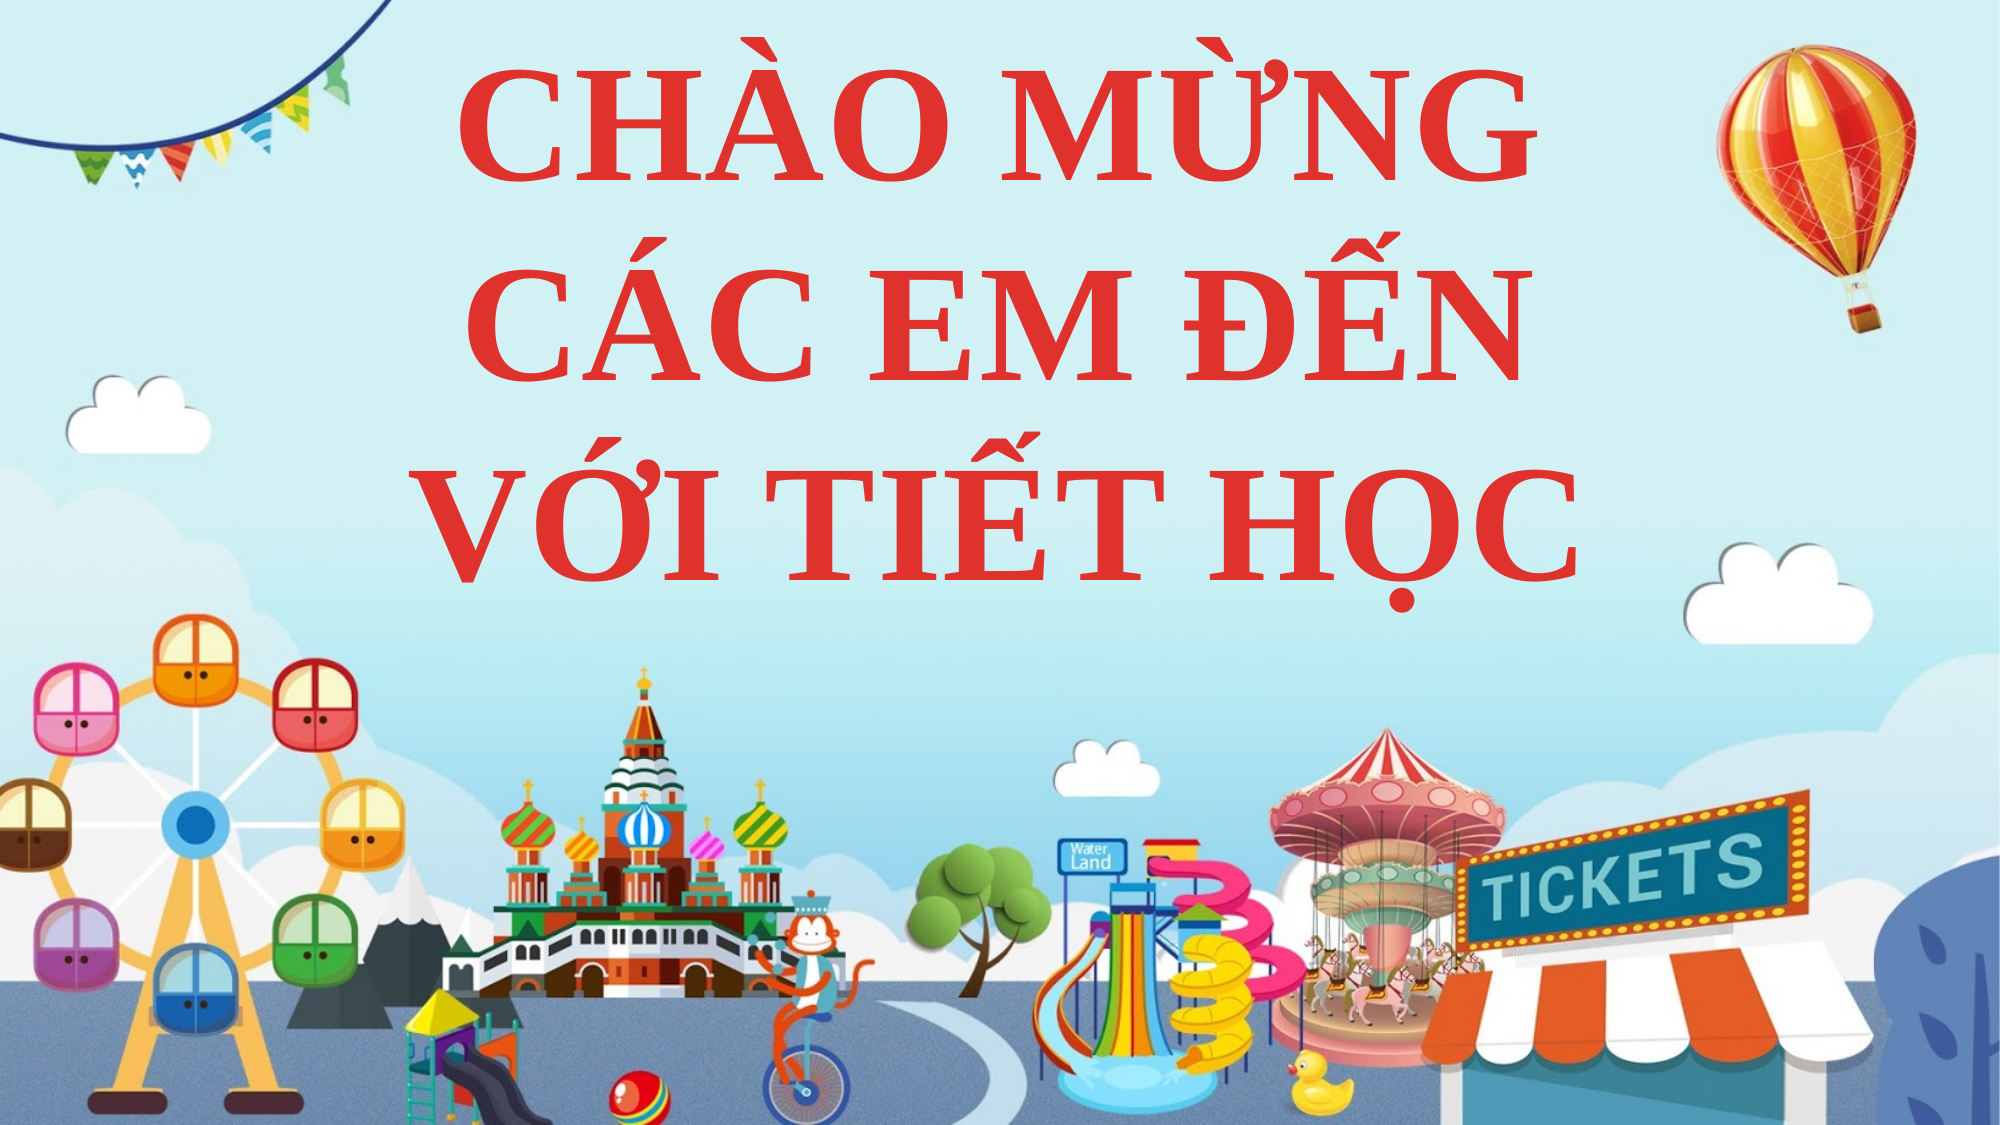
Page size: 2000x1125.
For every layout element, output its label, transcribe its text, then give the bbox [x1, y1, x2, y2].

picture [0, 0, 2000, 1125]
text_box CHÀO MỪNG CÁC EM ĐẾN VỚI TIẾT HỌC [368, 8, 1630, 620]
